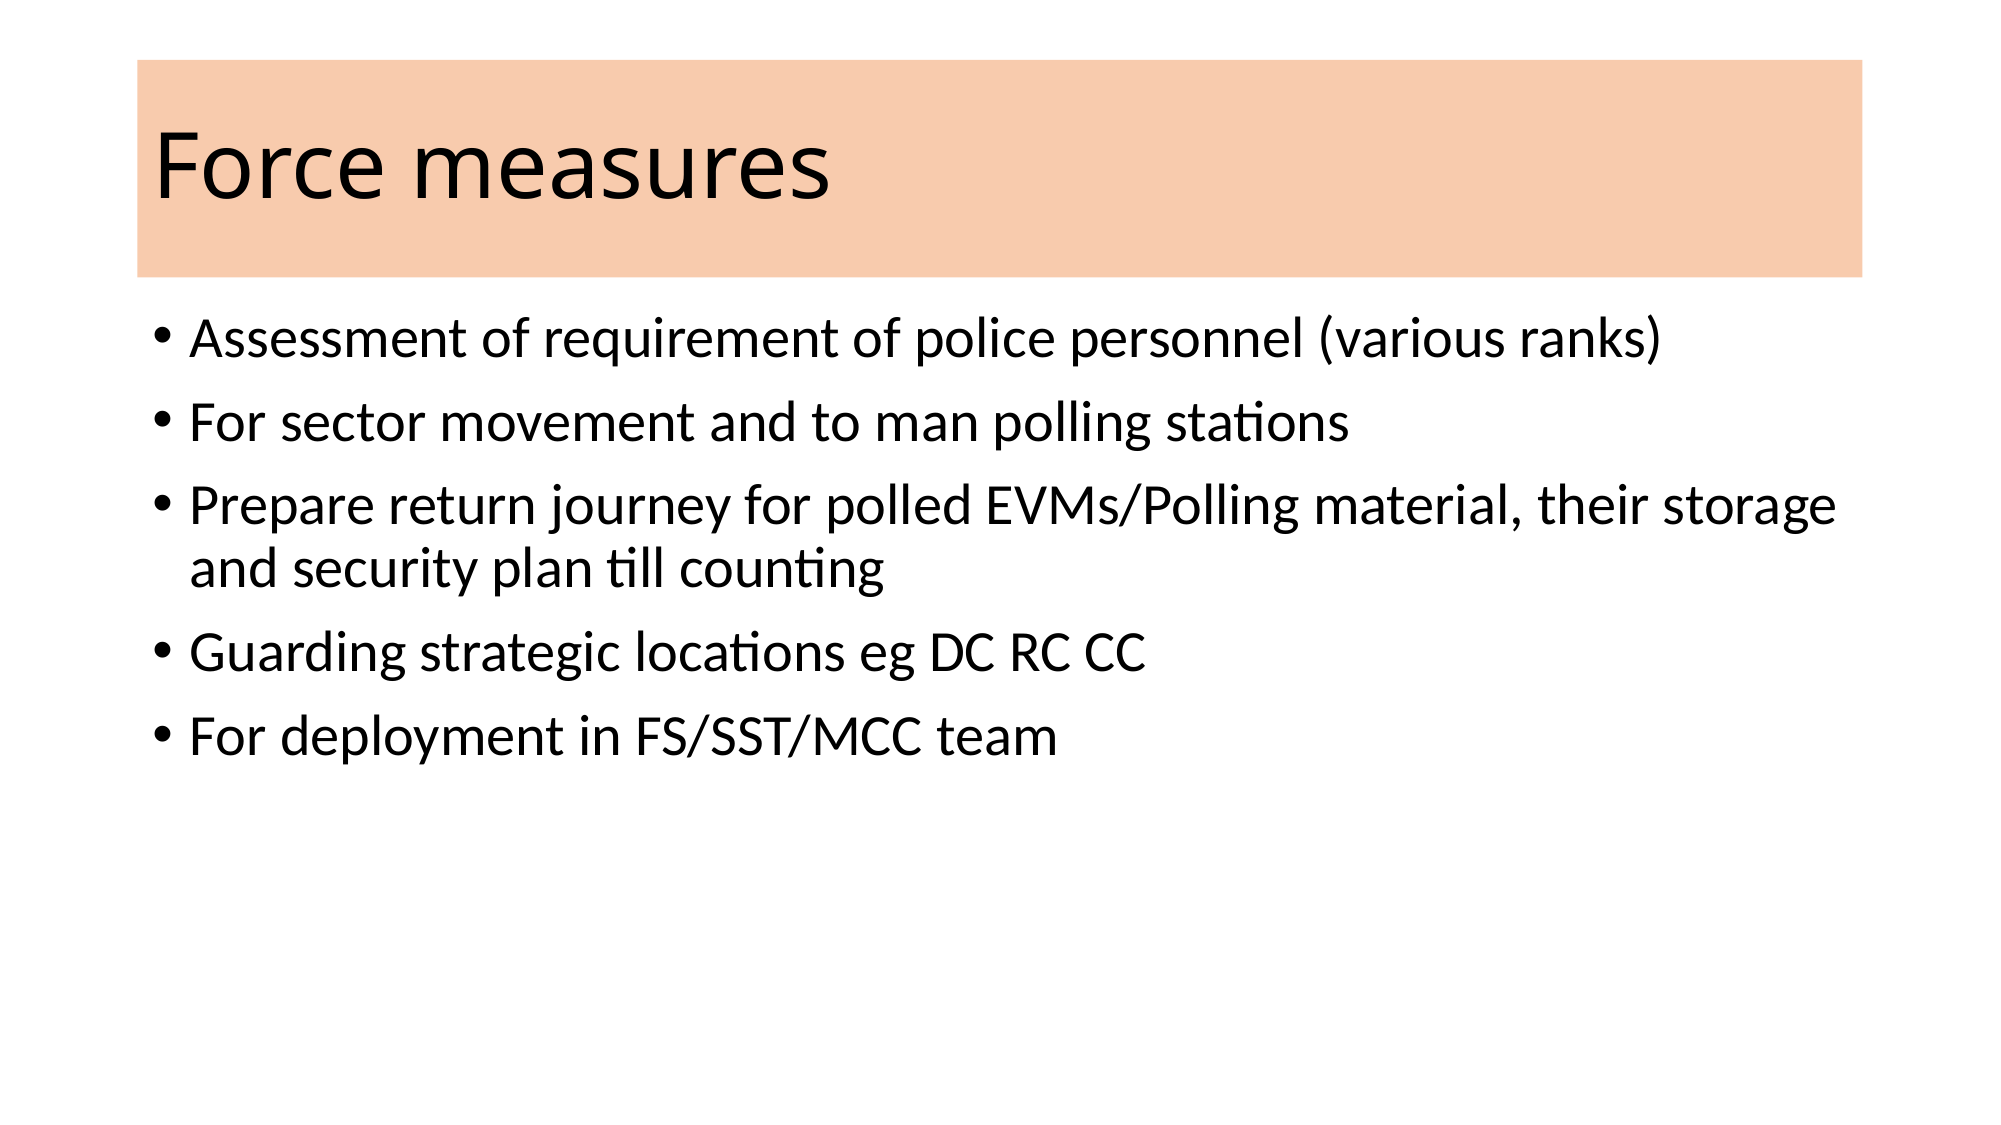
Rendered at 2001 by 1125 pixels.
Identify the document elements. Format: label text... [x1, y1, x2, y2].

list Assessment of requirement of police personnel (various ranks) For sector movement and to man polling stations Prepare return journey for polled EVMs/Polling material, their storage and security plan till counting Guarding strategic locations eg DC RC CC For deployment in FS/SST/MCC team [137, 299, 1863, 1014]
title Force measures [137, 59, 1863, 278]
